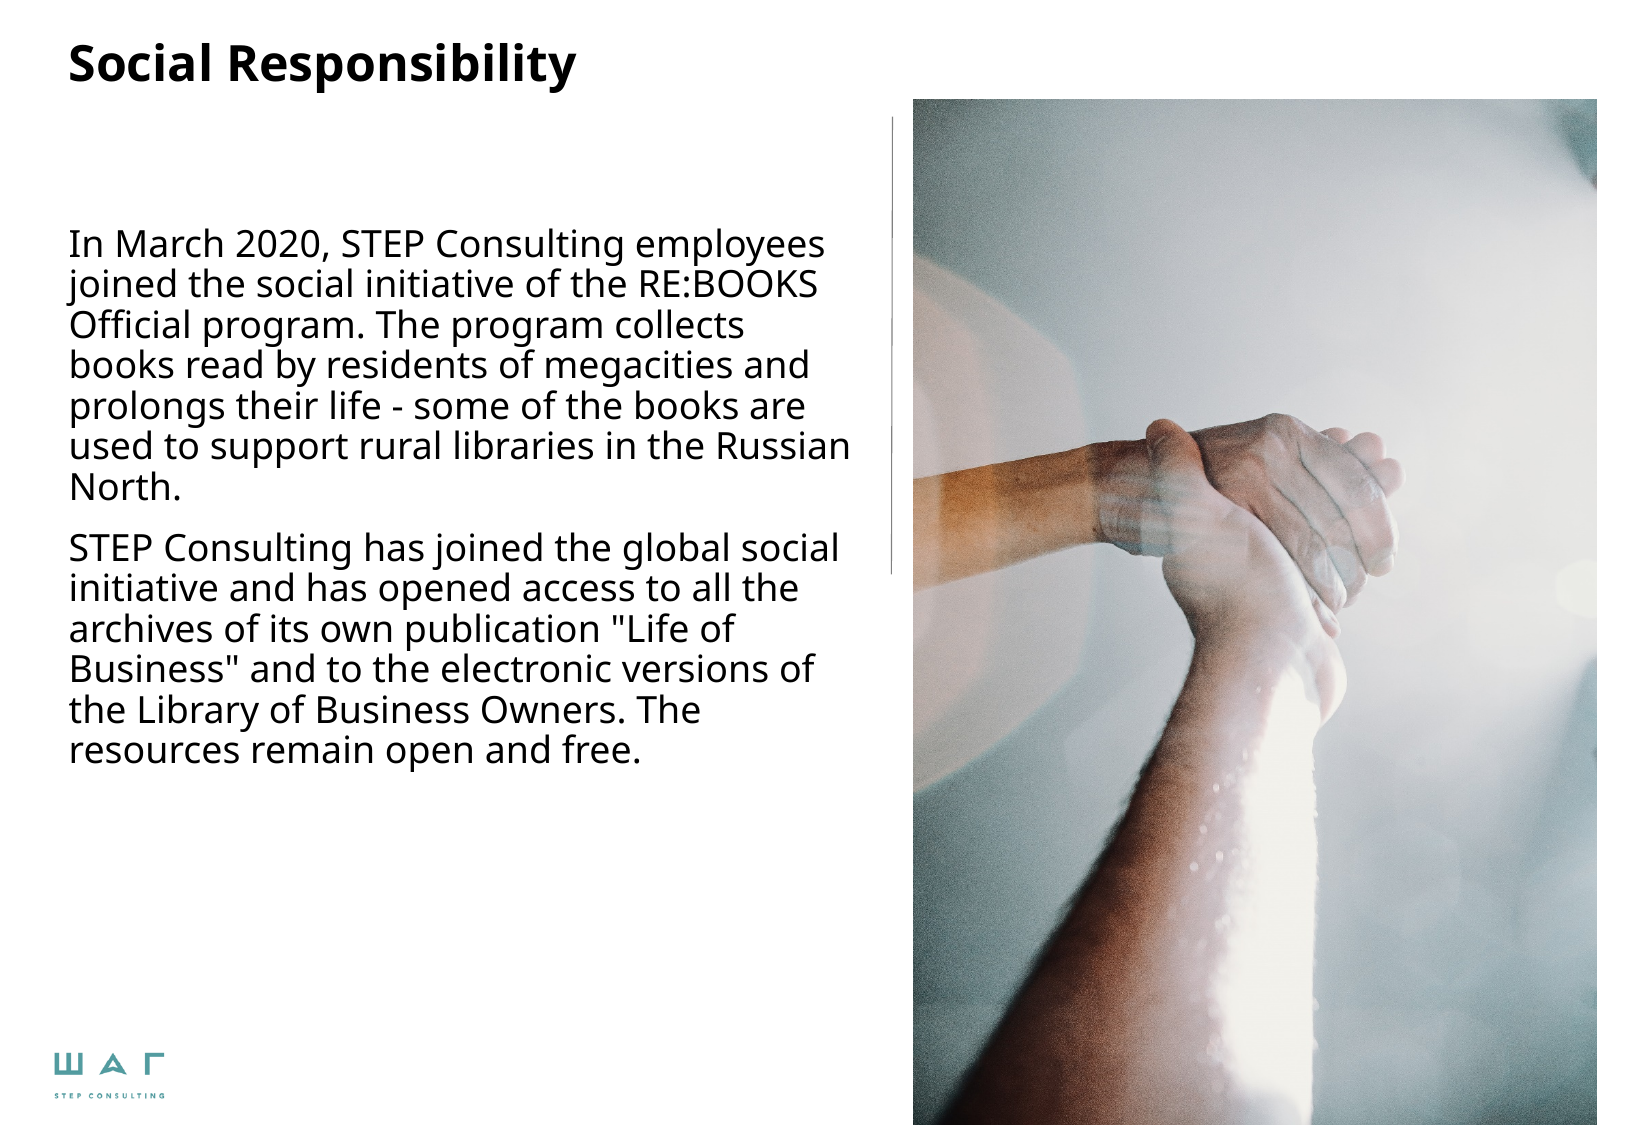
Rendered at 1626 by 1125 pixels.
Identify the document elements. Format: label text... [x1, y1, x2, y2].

picture [39, 1042, 175, 1109]
list In March 2020, STEP Consulting employees joined the social initiative of the RE:BOOKS Official program. The program collects books read by residents of megacities and prolongs their life - some of the books are used to support rural libraries in the Russian North. STEP Consulting has joined the global social initiative and has opened access to all the archives of its own publication "Life of Business" and to the electronic versions of the Library of Business Owners. The resources remain open and free. [53, 217, 875, 932]
text_box Social Responsibility [53, 24, 1330, 99]
picture [913, 99, 1597, 1125]
